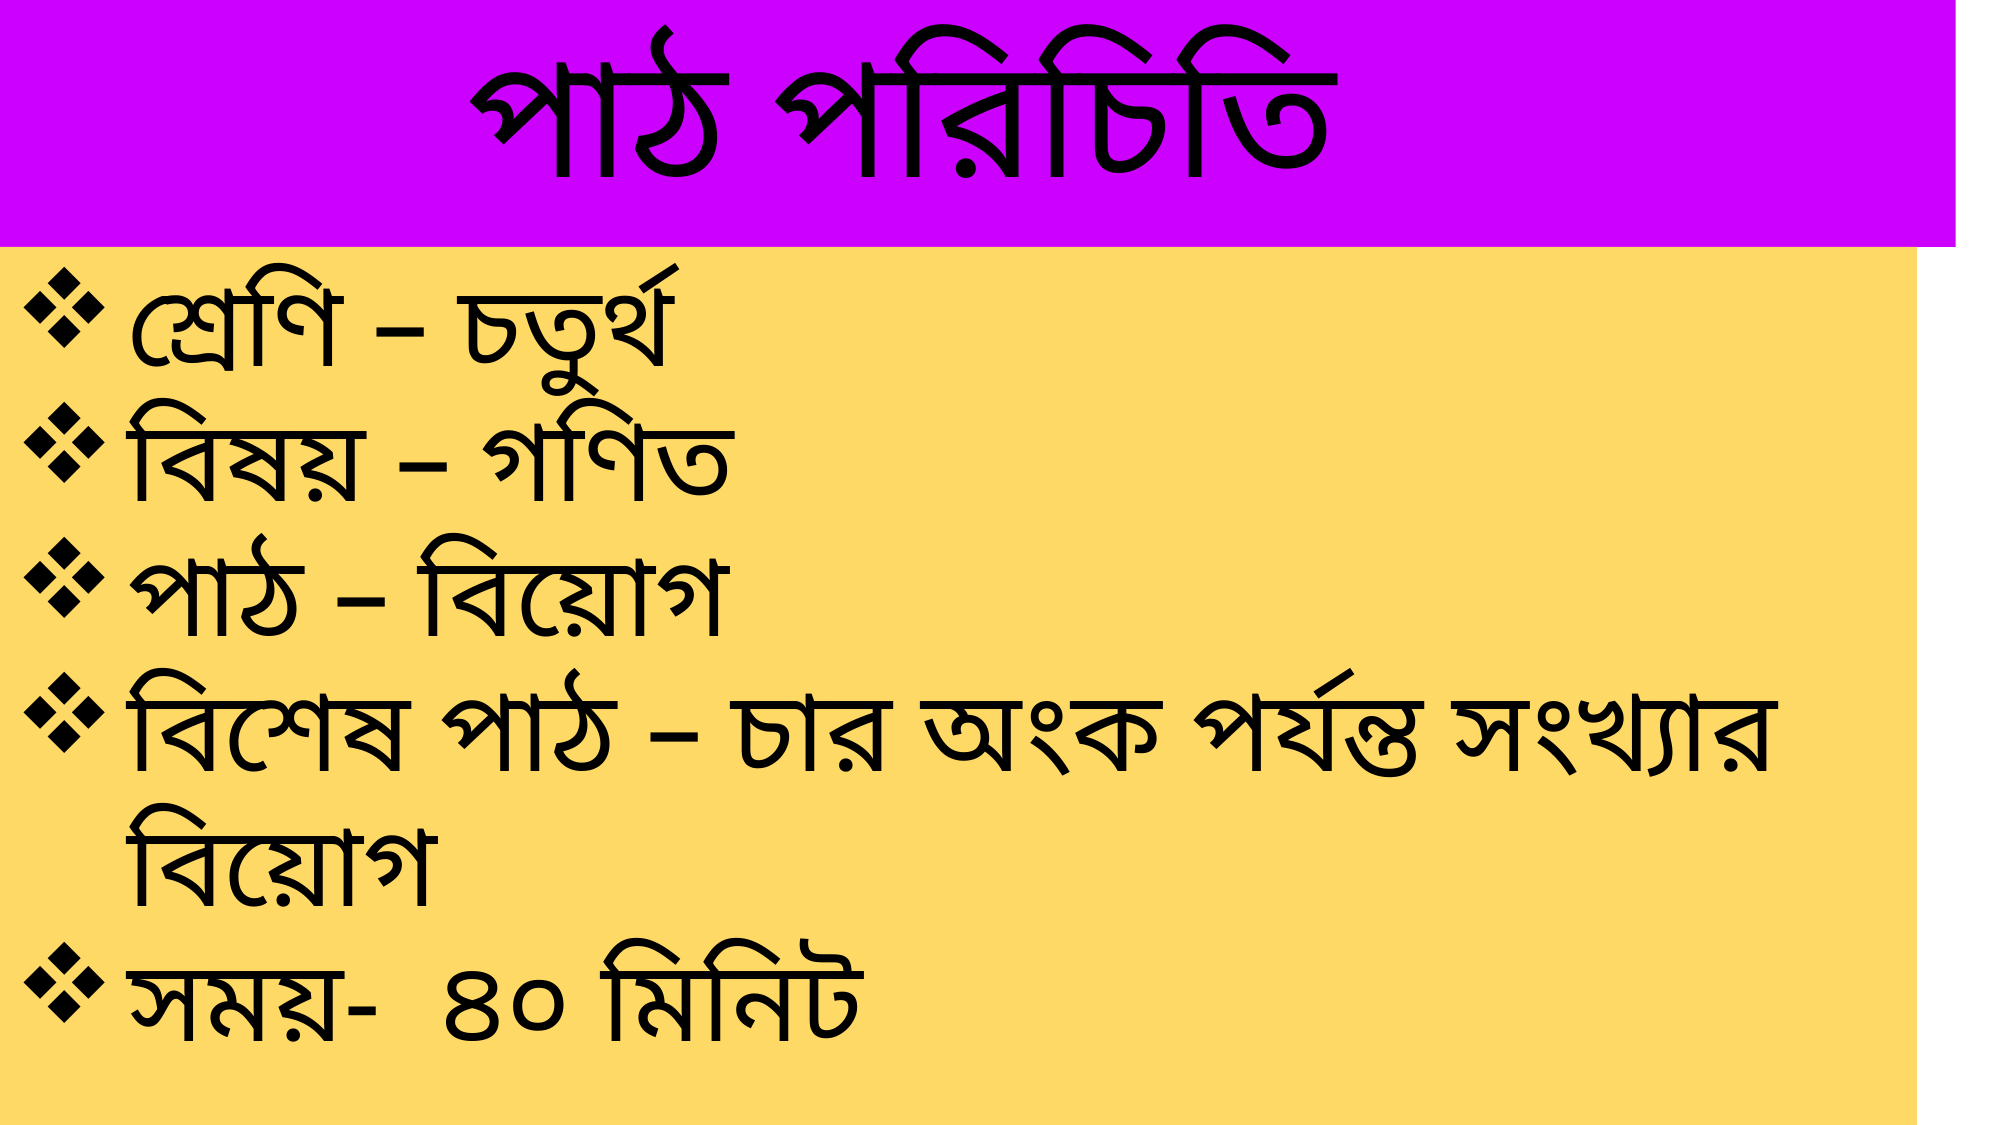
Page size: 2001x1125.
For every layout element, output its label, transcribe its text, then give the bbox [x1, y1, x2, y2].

text_box শ্রেণি – চতুর্থ বিষয় – গণিত পাঠ – বিয়োগ বিশেষ পাঠ – চার অংক পর্যন্ত সংখ্যার বিয়োগ সময়- ৪০ মিনিট [0, 246, 1917, 1125]
title পাঠ পরিচিতি [0, 0, 1956, 247]
